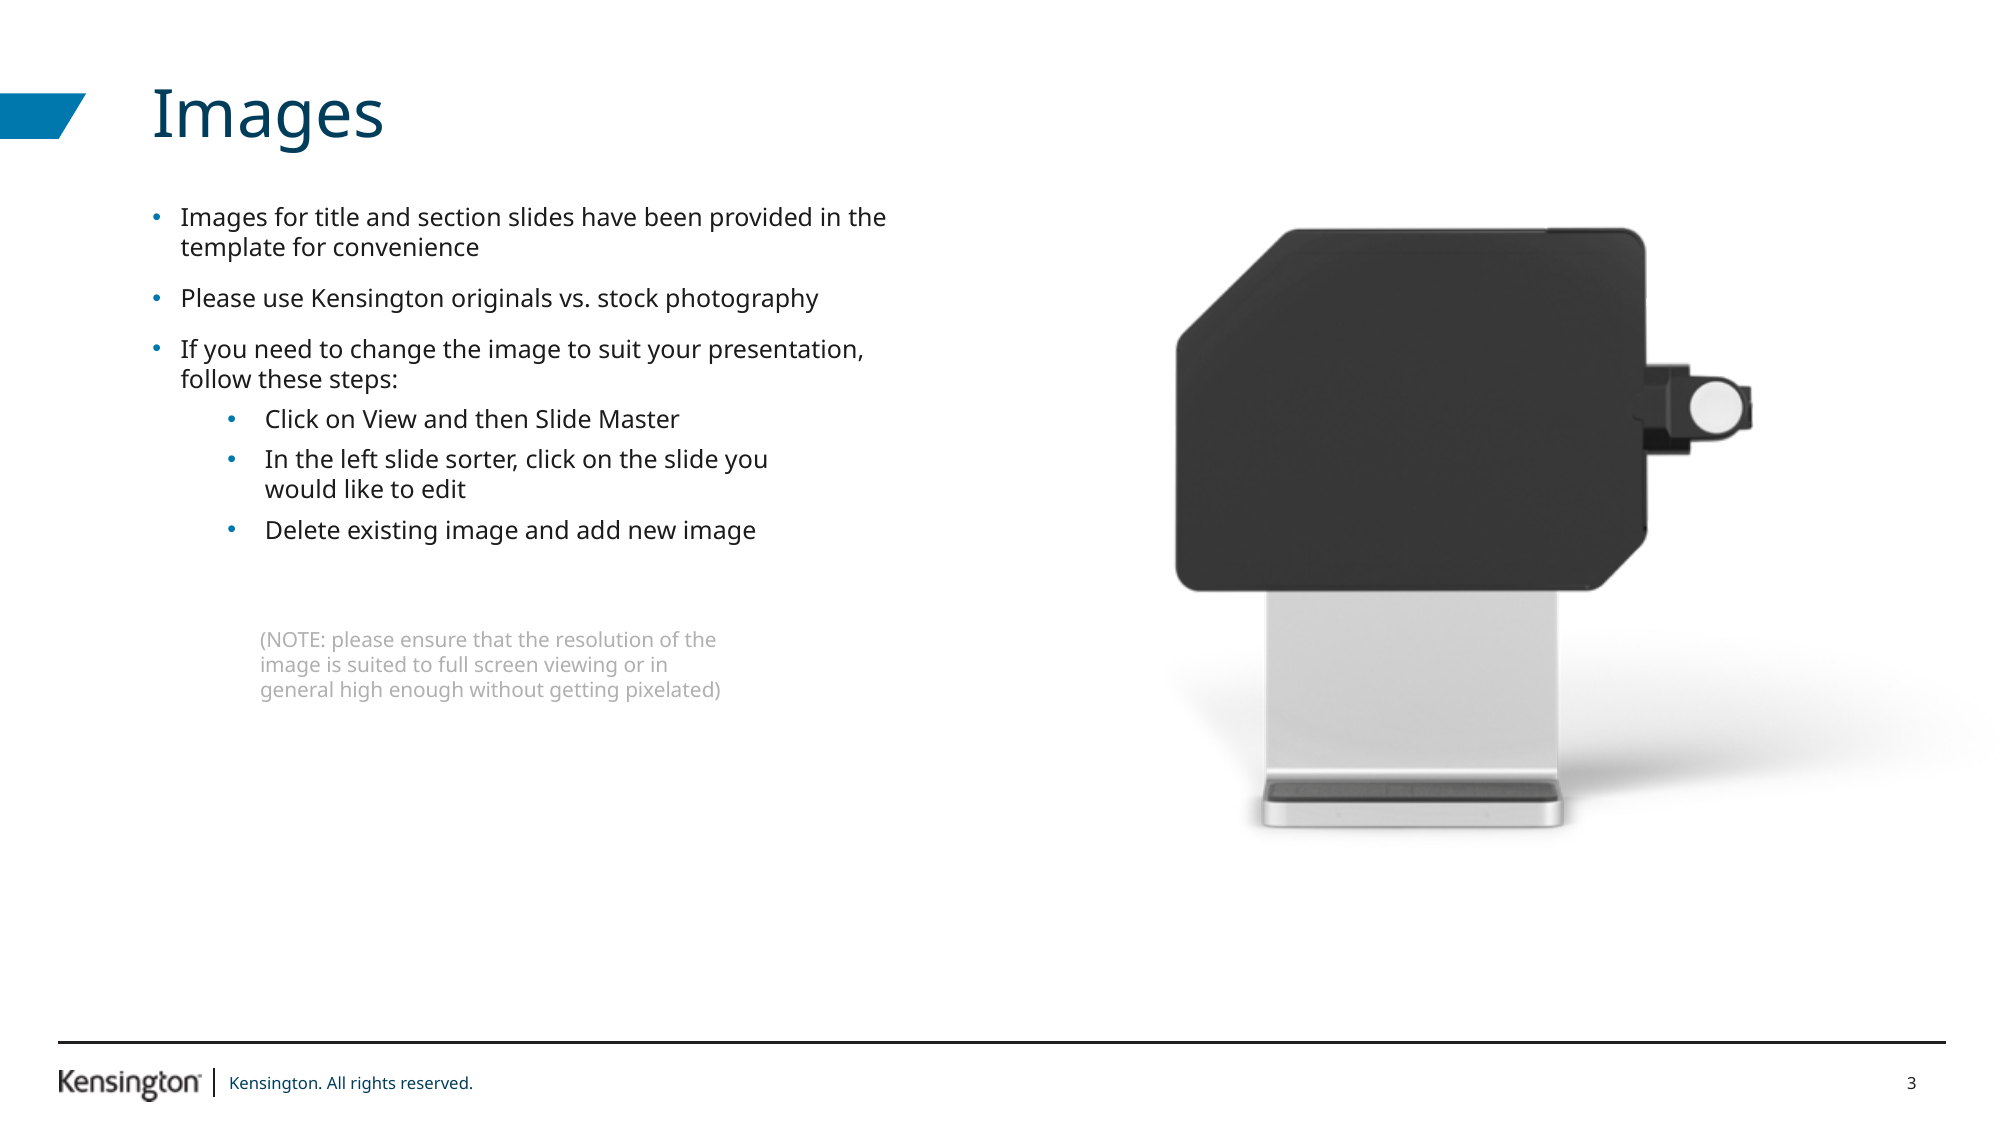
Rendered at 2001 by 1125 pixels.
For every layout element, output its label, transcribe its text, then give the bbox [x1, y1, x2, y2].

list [583, 0, 2000, 1030]
picture [59, 1070, 202, 1102]
text_box (NOTE: please ensure that the resolution of the image is suited to full screen viewing or in general high enough without getting pixelated) [170, 619, 583, 710]
picture [372, 1076, 376, 1089]
list Images for title and section slides have been provided in the template for convenience Please use Kensington originals vs. stock photography If you need to change the image to suit your presentation, follow these steps: Click on View and then Slide Master In the left slide sorter, click on the slide you would like to edit Delete existing image and add new image [137, 194, 583, 563]
title Images [137, 59, 583, 173]
